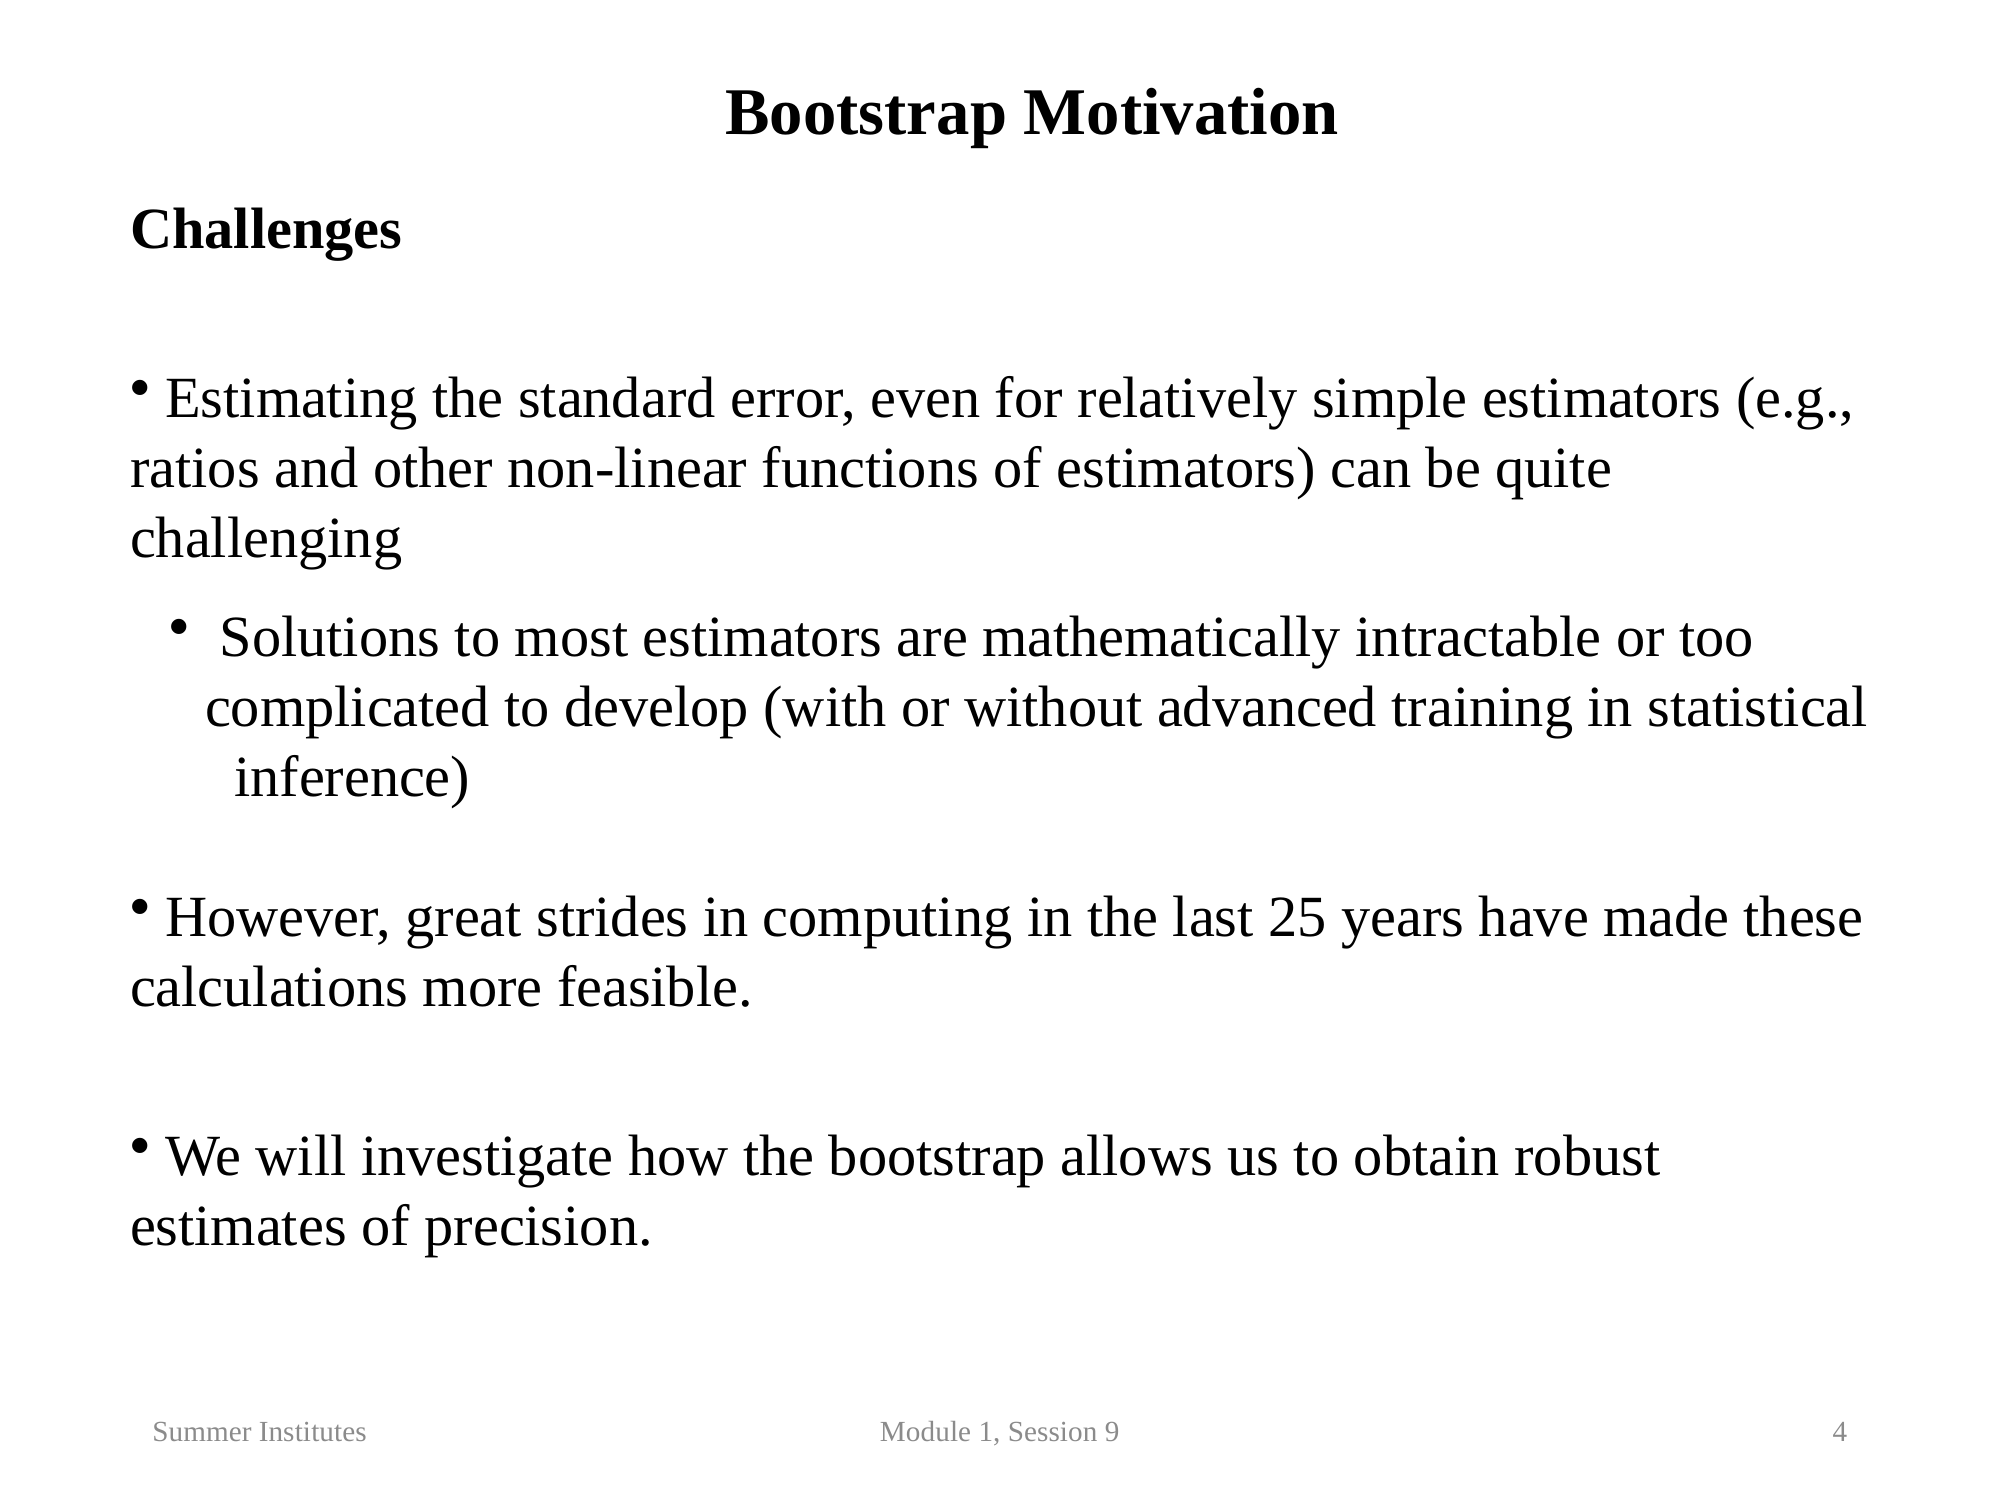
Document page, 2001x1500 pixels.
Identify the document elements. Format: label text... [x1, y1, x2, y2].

text_box Bootstrap Motivation [535, 61, 1530, 156]
text_box Challenges Estimating the standard error, even for relatively simple estimators (e.g., ratios and other non-linear functions of estimators) can be quite challenging Solutions to most estimators are mathematically intractable or too complicated to develop (with or without advanced training in statistical inference) However, great strides in computing in the last 25 years have made these calculations more feasible. We will investigate how the bootstrap allows us to obtain robust estimates of precision. [115, 182, 1885, 1265]
footer Module 1, Session 9 [662, 1390, 1338, 1471]
slide_number 4 [1412, 1390, 1863, 1471]
slide_number Summer Institutes [137, 1390, 588, 1471]
